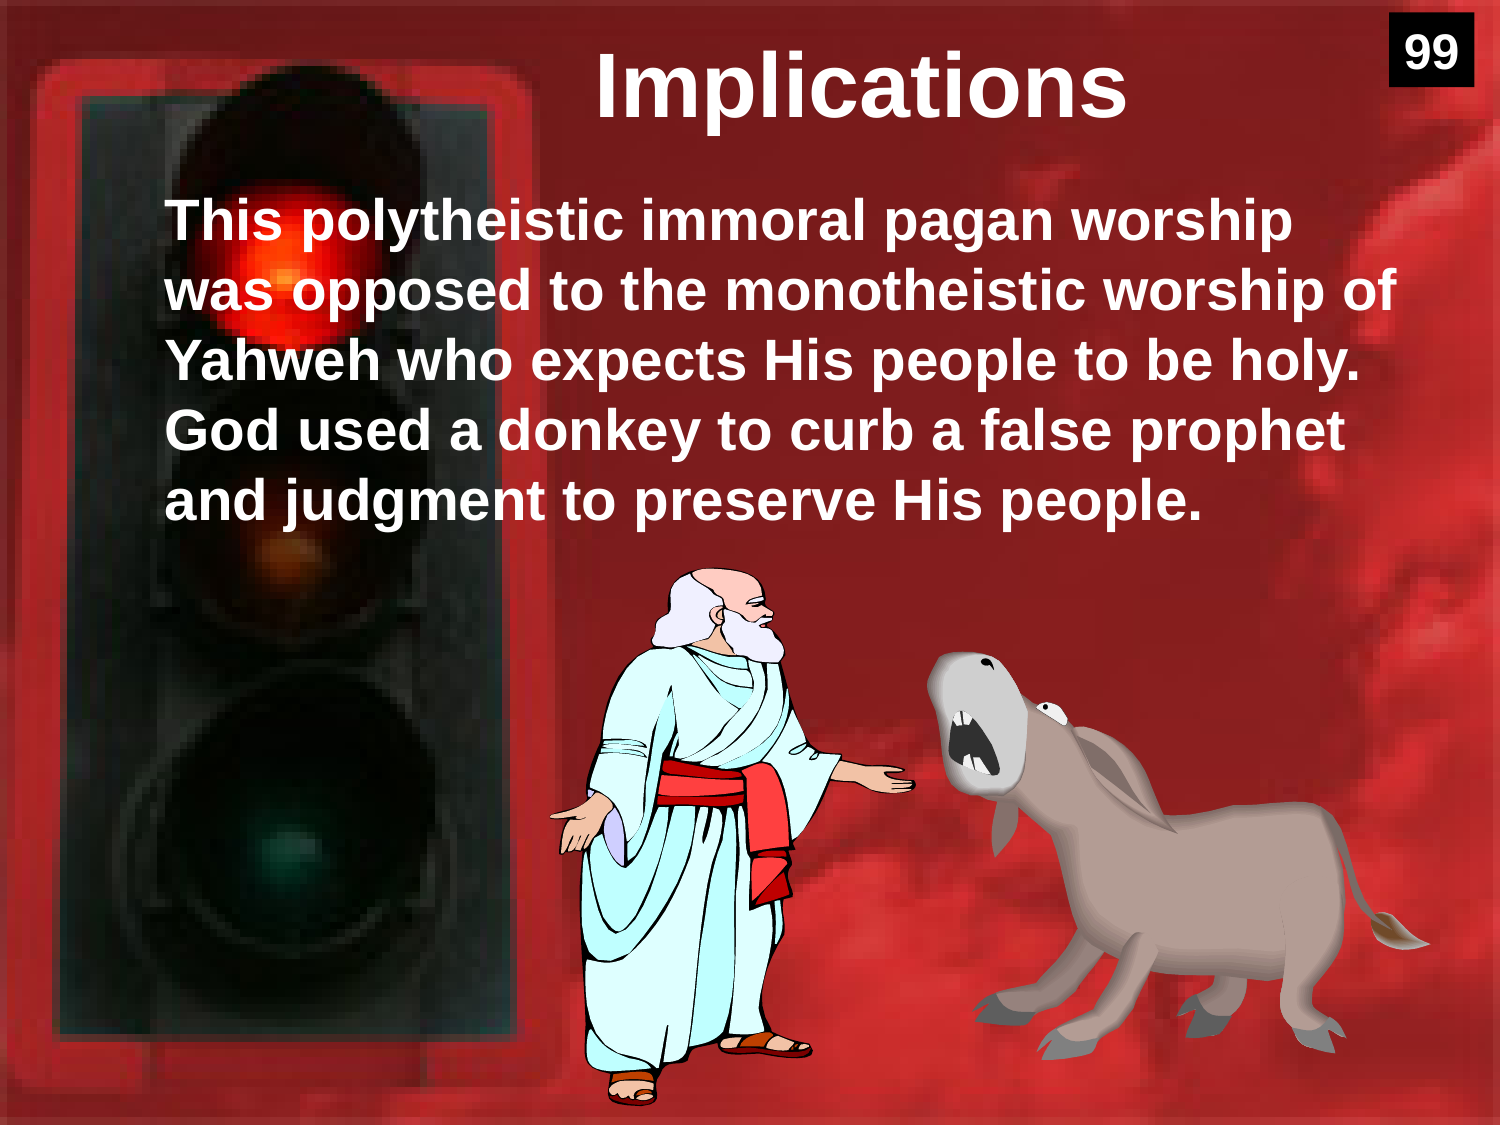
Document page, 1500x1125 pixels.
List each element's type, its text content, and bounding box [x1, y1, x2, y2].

text_box 99 [1389, 12, 1475, 88]
picture [0, 0, 1500, 1125]
text_box This polytheistic immoral pagan worship was opposed to the monotheistic worship of Yahweh who expects His people to be holy. God used a donkey to curb a false prophet and judgment to preserve His people. [149, 174, 1425, 563]
title Implications [225, 0, 1500, 175]
